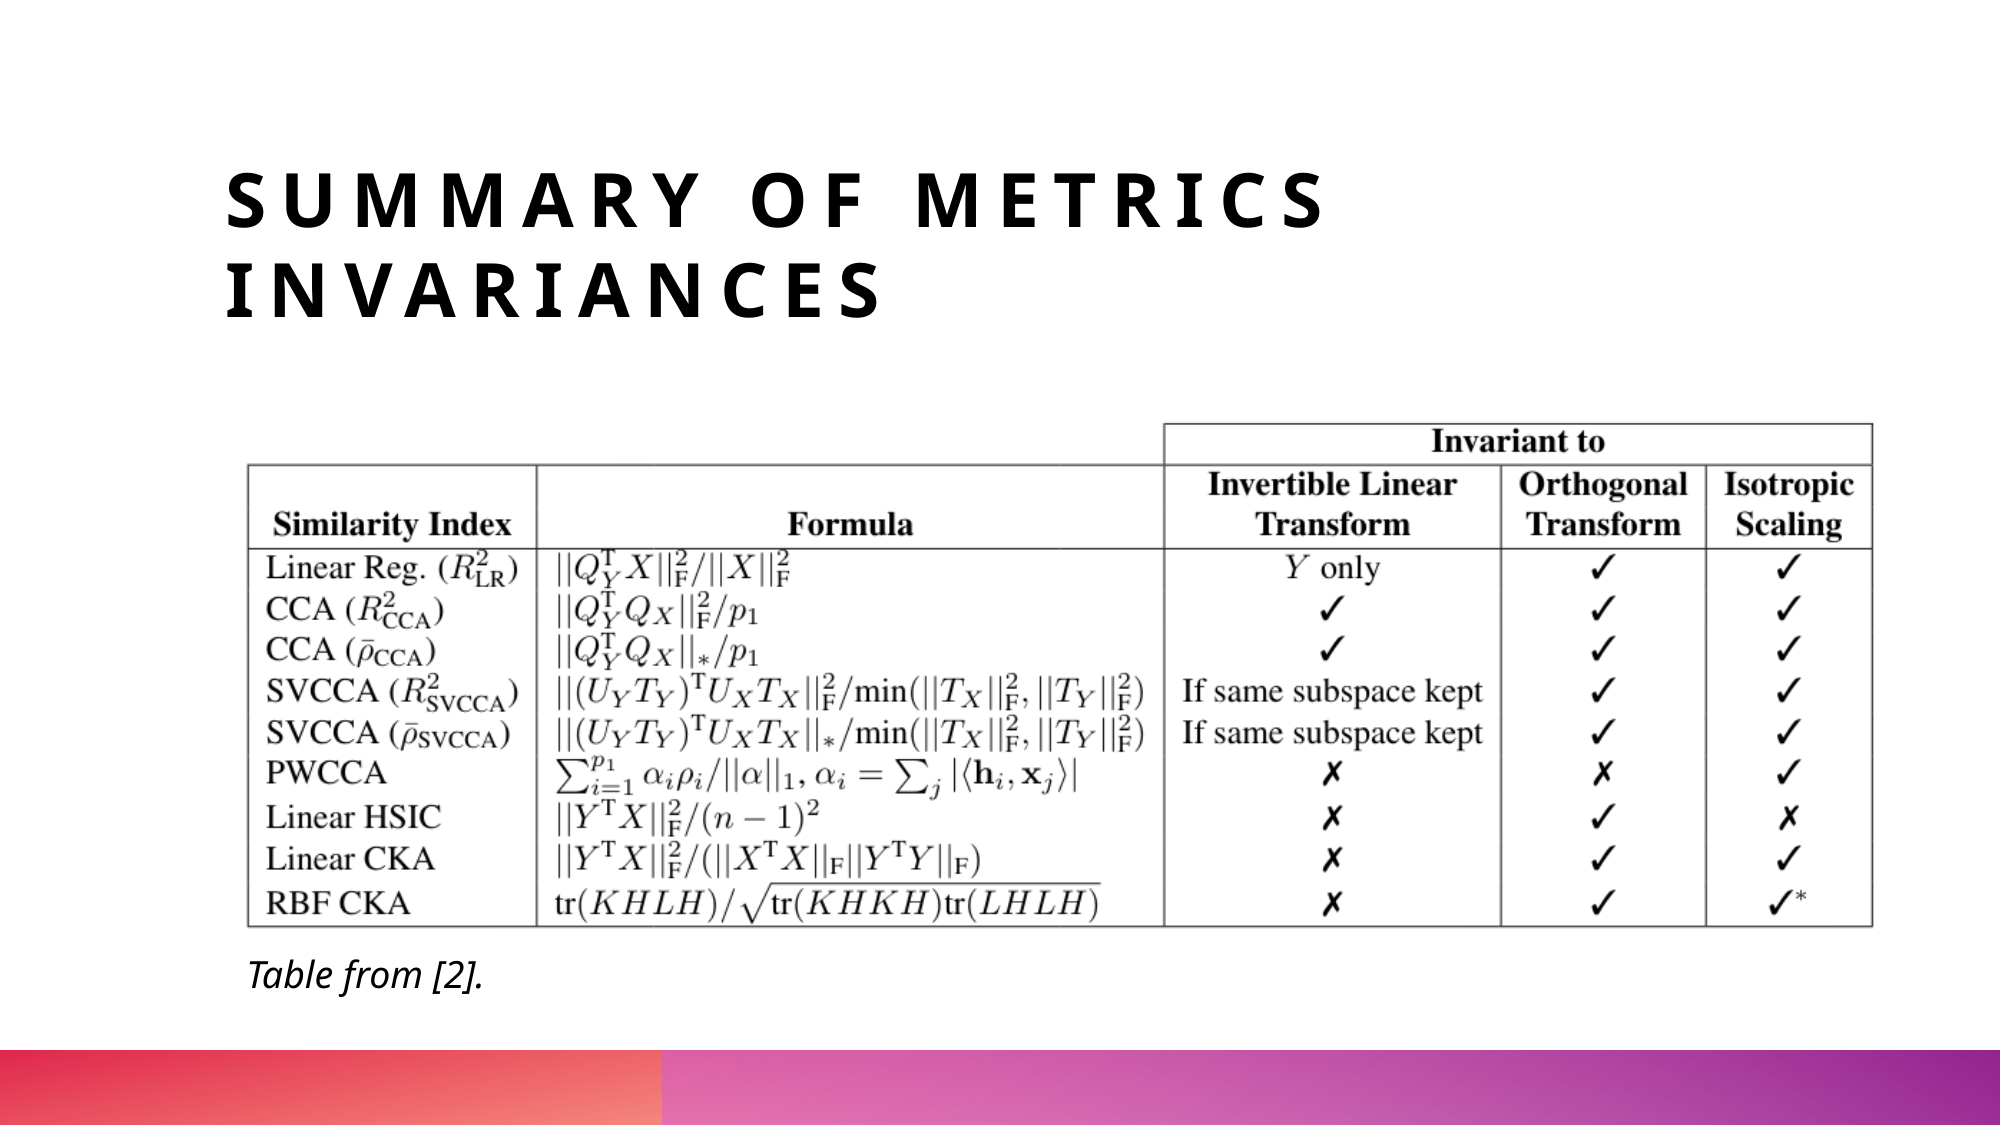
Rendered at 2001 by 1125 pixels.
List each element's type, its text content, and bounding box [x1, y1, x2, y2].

title Summary of metrics invariances [225, 130, 1905, 333]
text_box Table from [2]. [231, 943, 682, 1004]
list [224, 399, 1905, 943]
